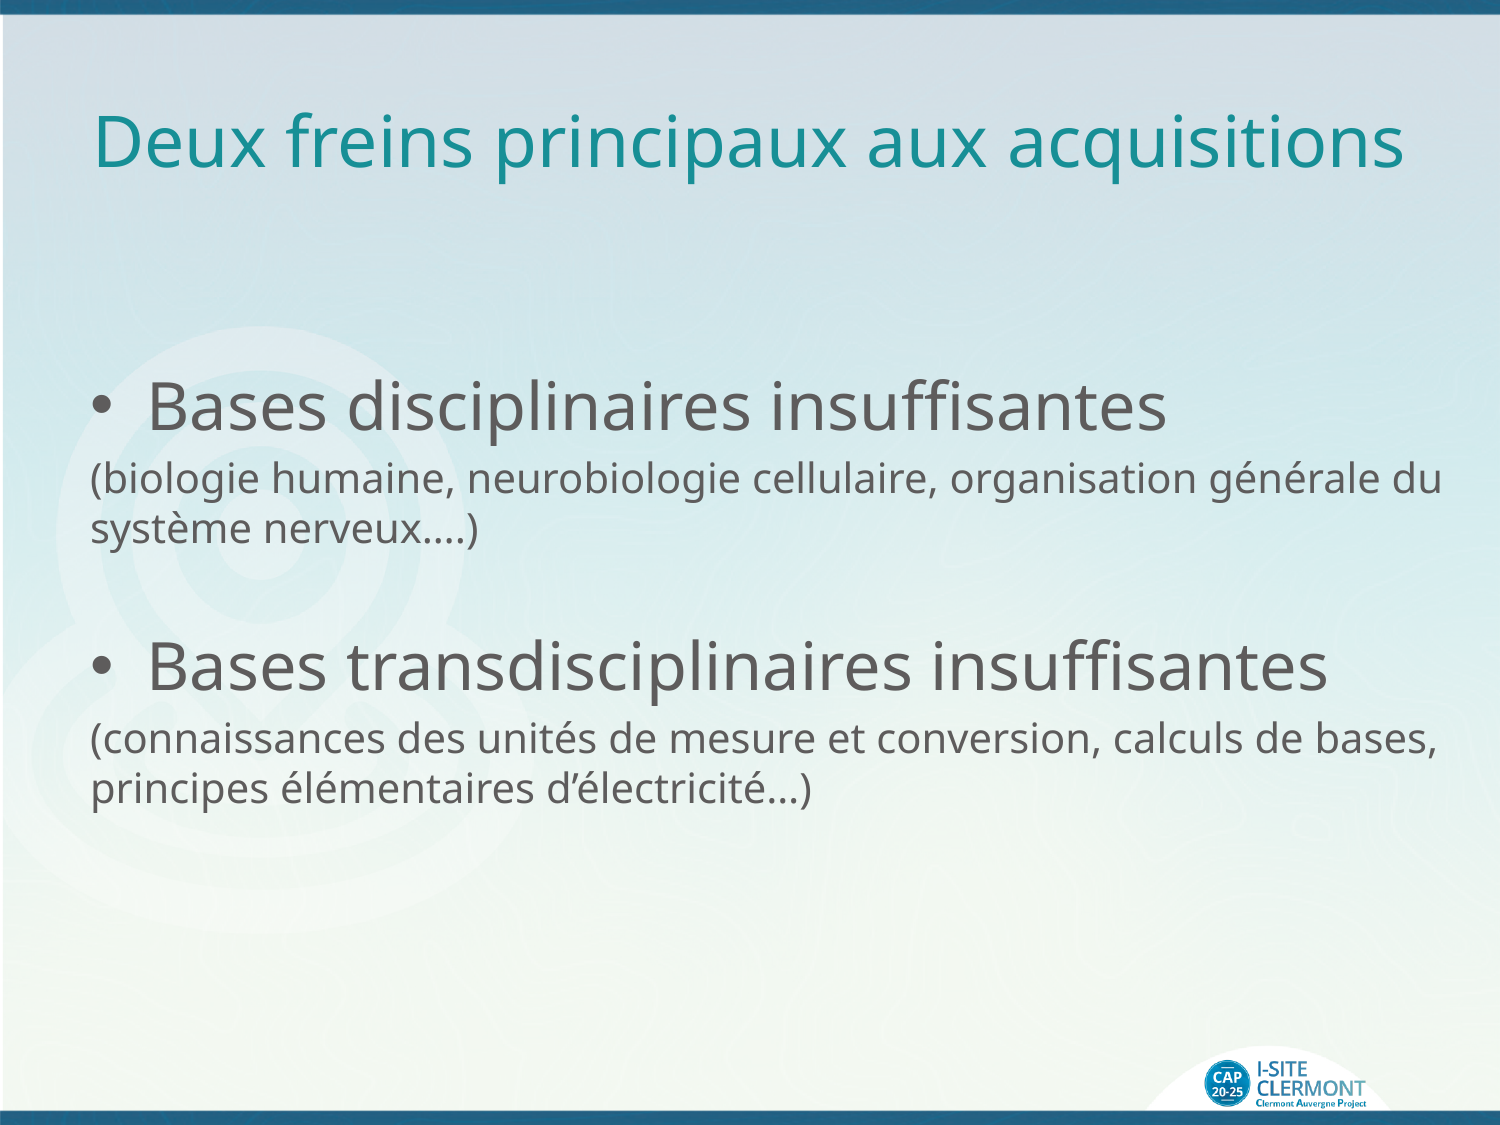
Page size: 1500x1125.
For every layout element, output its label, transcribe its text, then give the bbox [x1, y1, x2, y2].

list Bases disciplinaires insuffisantes (biologie humaine, neurobiologie cellulaire, organisation générale du système nerveux….) Bases transdisciplinaires insuffisantes (connaissances des unités de mesure et conversion, calculs de bases, principes élémentaires d’électricité…) [75, 262, 1471, 1005]
picture [0, 0, 1500, 1125]
title Deux freins principaux aux acquisitions [75, 45, 1425, 233]
